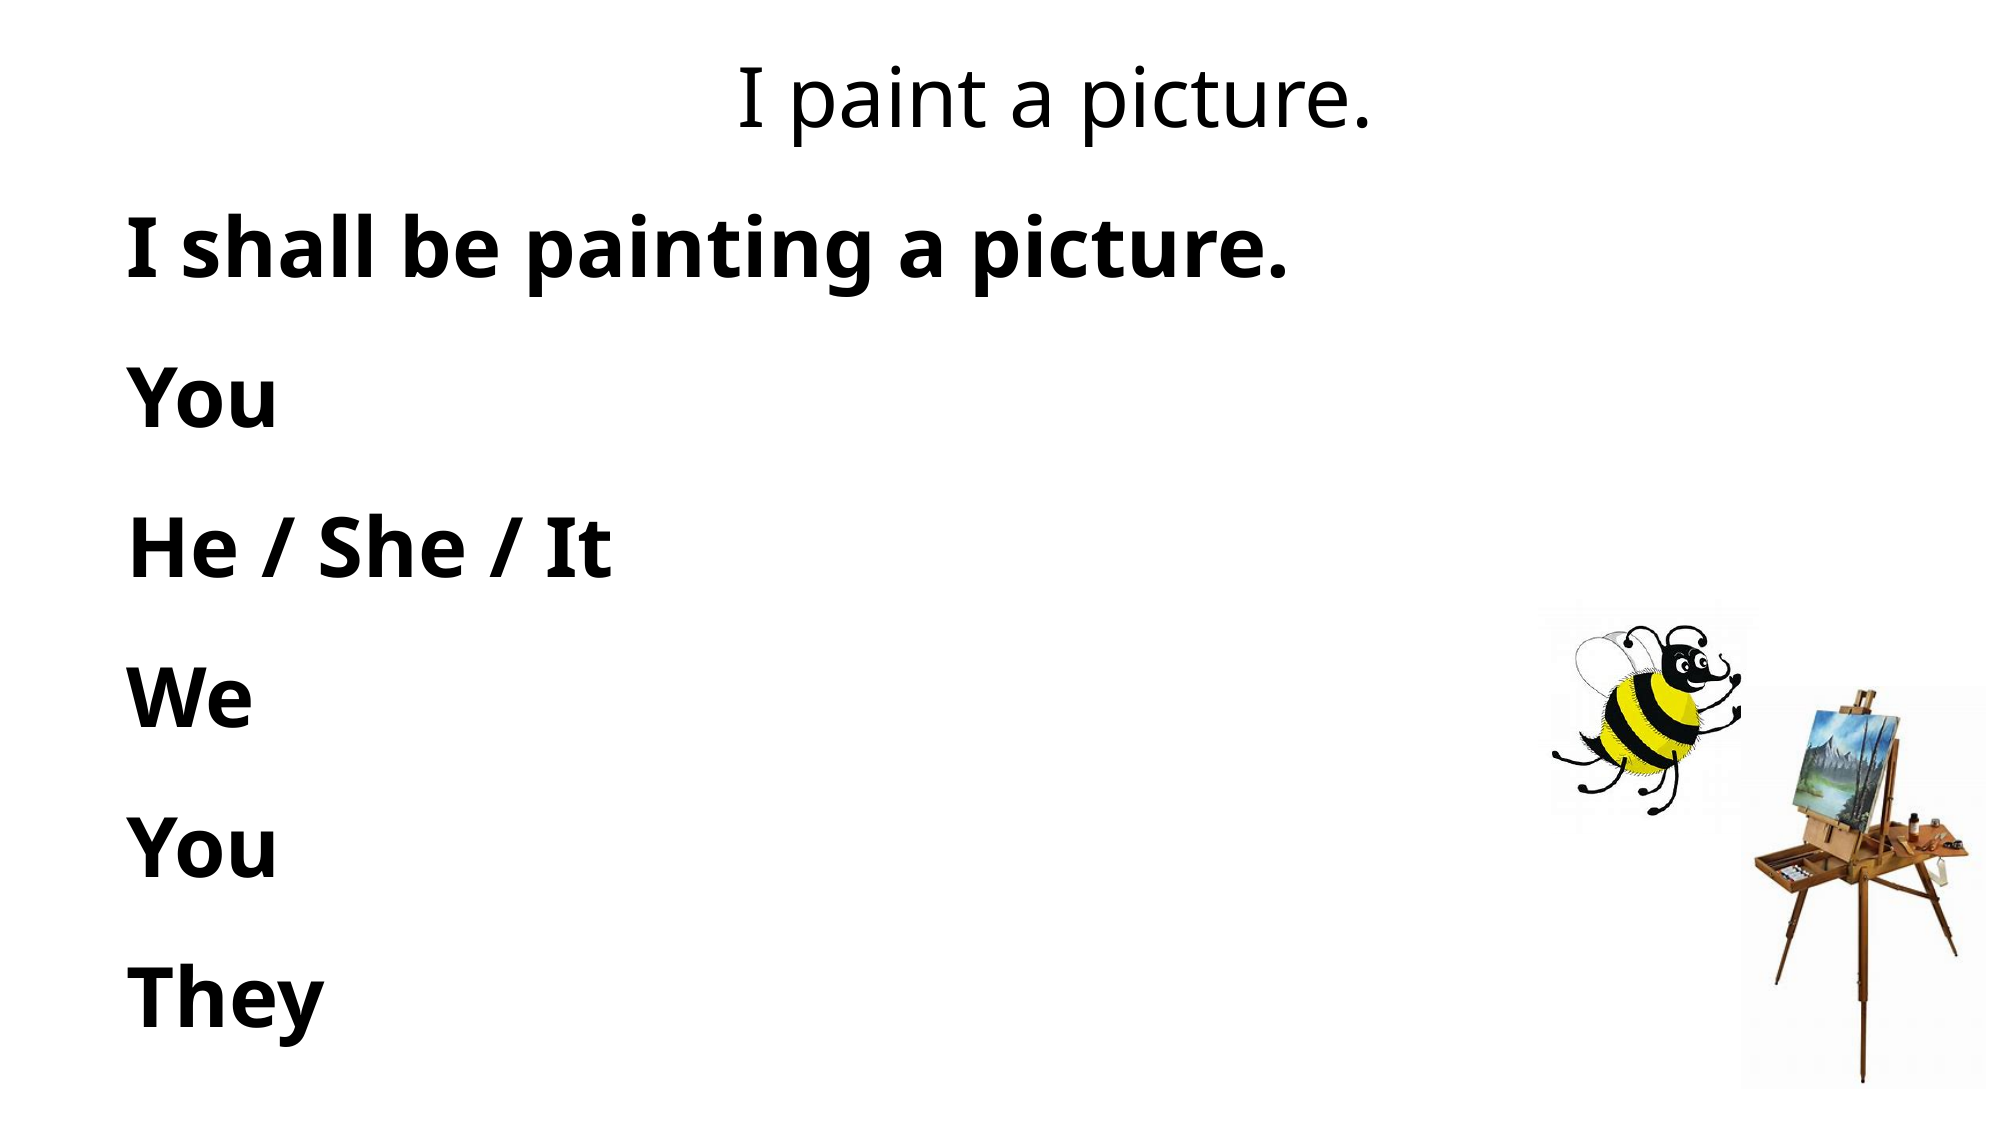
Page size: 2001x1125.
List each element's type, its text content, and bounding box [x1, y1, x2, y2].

text_box I paint a picture. I shall be painting a picture. You He / She / It We You They [112, 36, 2000, 1052]
picture [1538, 599, 1986, 1089]
